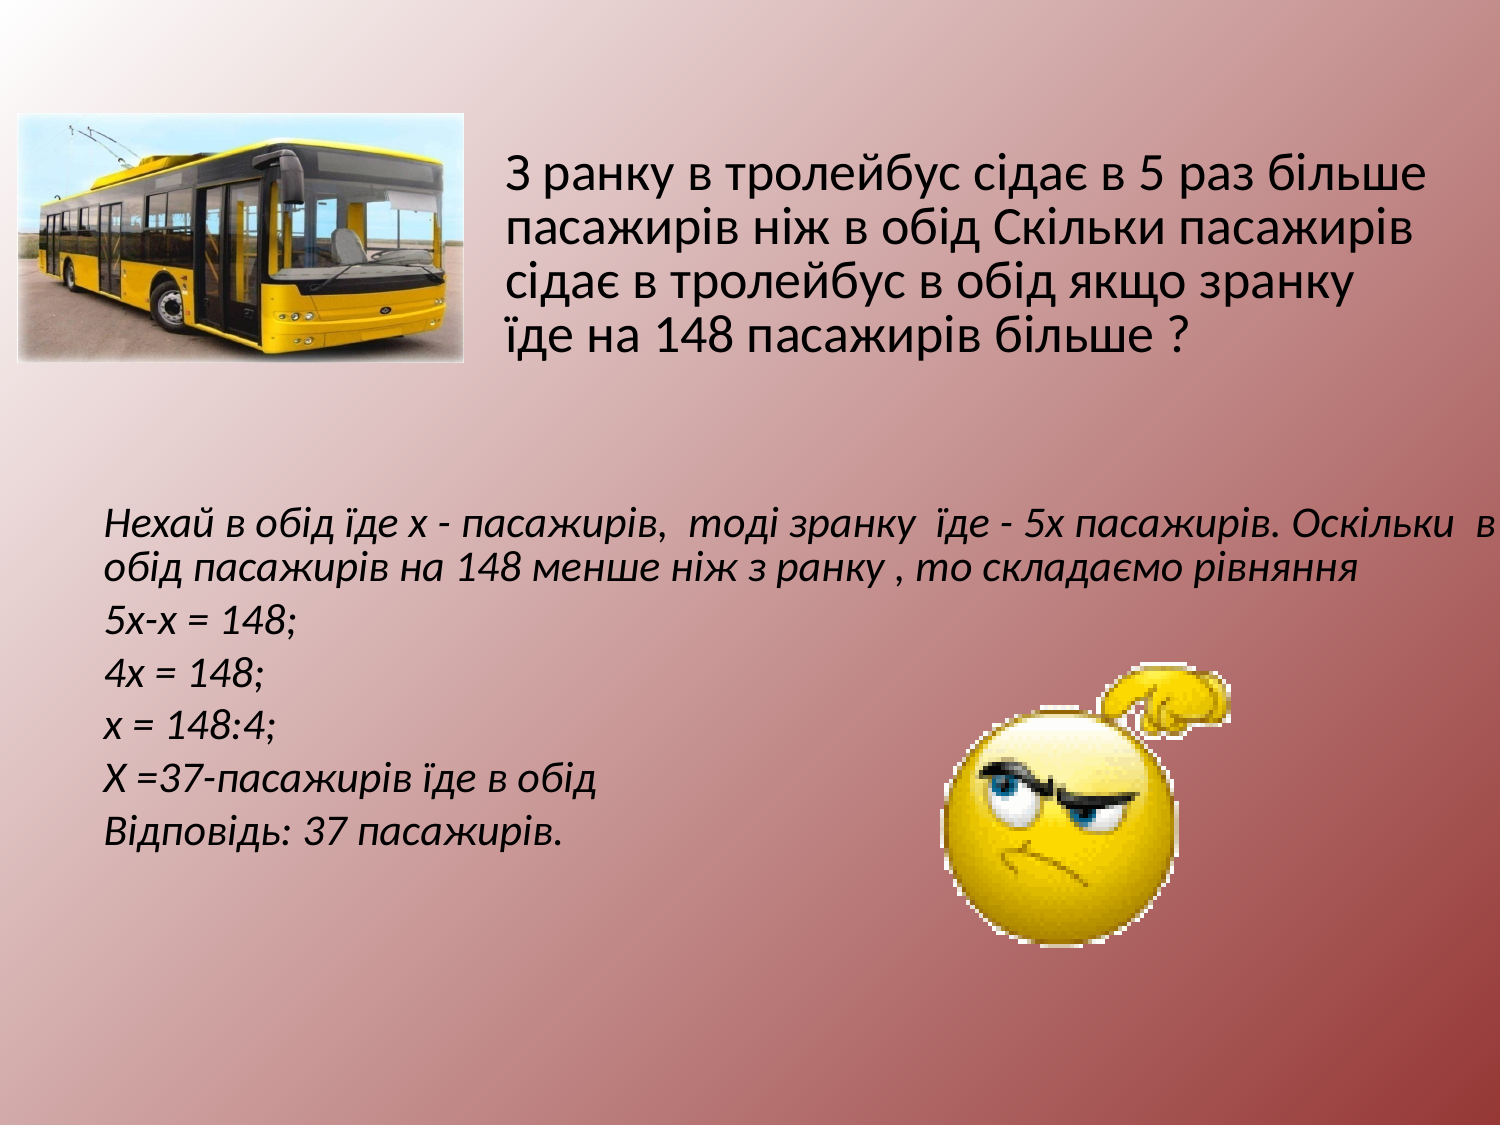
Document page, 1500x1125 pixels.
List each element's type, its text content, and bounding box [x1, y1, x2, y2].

picture [17, 113, 465, 363]
picture [936, 644, 1240, 953]
subtitle Нехай в обід їде х - пасажирів, тоді зранку їде - 5х пасажирів. Оскільки в обід пасажирів на 148 менше ніж з ранку , то складаємо рівняння 5х-х = 148; 4х = 148; х = 148:4; Х =37-пасажирів їде в обід Відповідь: 37 пасажирів. [88, 444, 1500, 925]
title З ранку в тролейбус сідає в 5 раз більше пасажирів ніж в обід Скільки пасажирів сідає в тролейбус в обід якщо зранку їде на 148 пасажирів більше ? [490, 137, 1447, 433]
